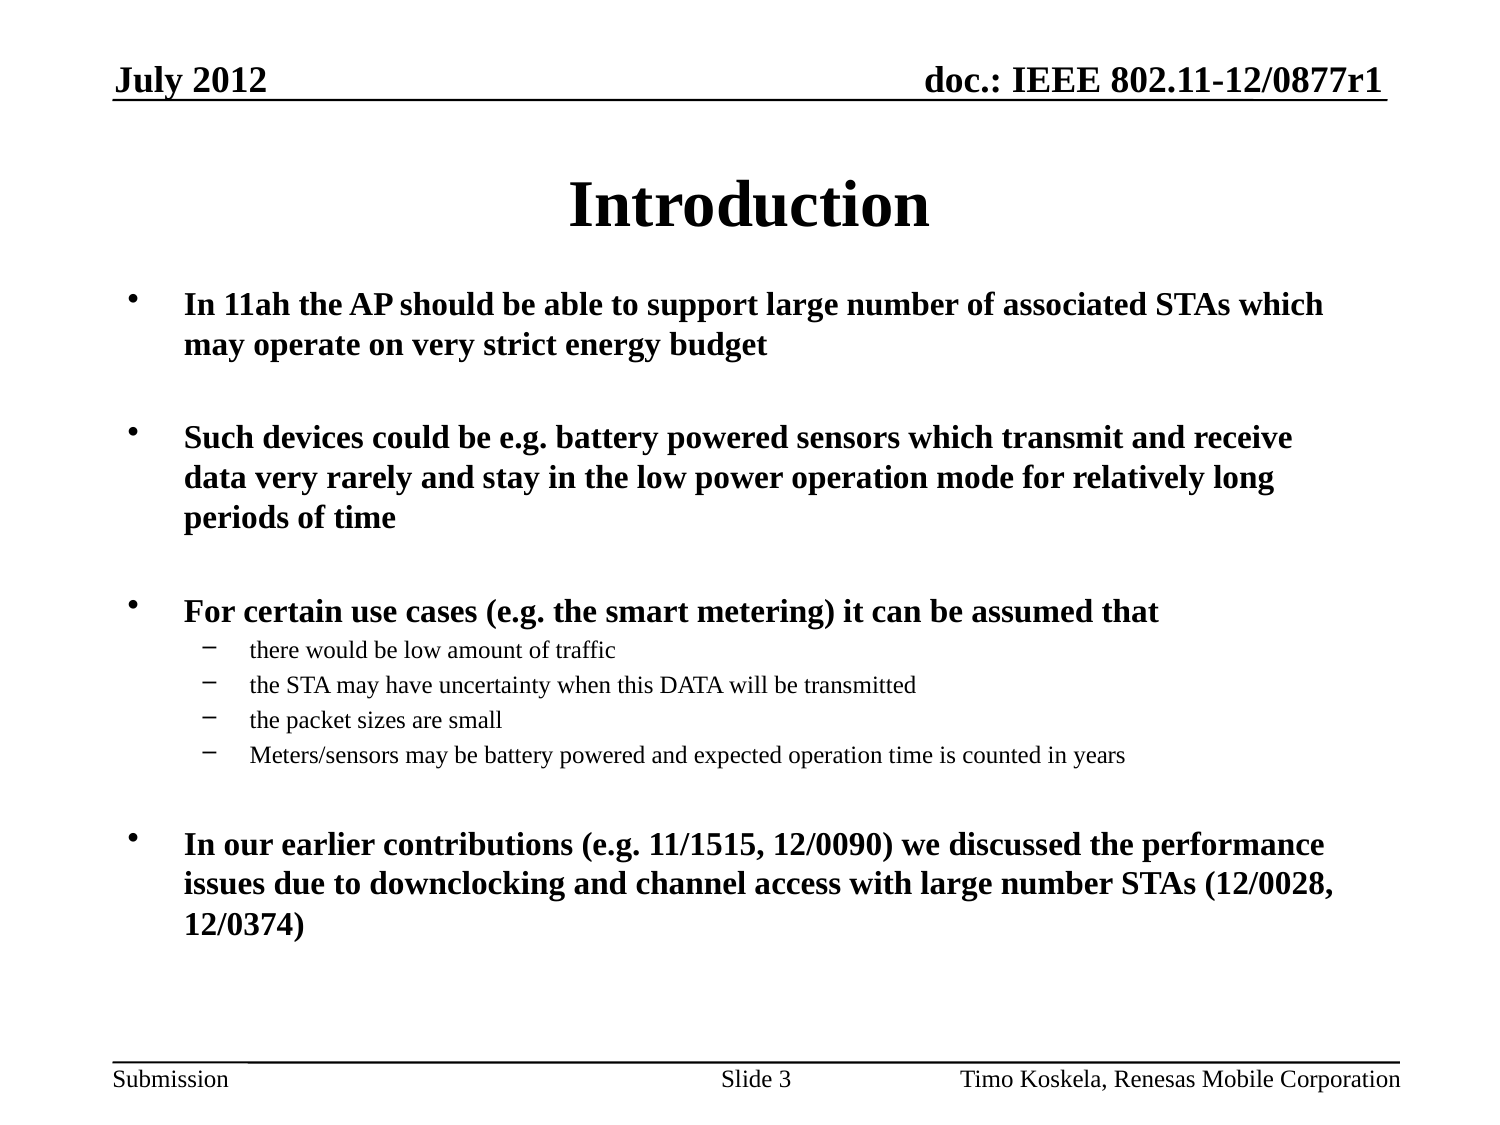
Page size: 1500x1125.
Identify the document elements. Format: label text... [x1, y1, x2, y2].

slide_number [114, 54, 365, 100]
title Introduction [112, 112, 1388, 288]
footer Timo Koskela, Renesas Mobile Corporation [954, 1062, 1402, 1093]
slide_number Slide 3 [712, 1062, 800, 1093]
list In 11ah the AP should be able to support large number of associated STAs which may operate on very strict energy budget Such devices could be e.g. battery powered sensors which transmit and receive data very rarely and stay in the low power operation mode for relatively long periods of time For certain use cases (e.g. the smart metering) it can be assumed that there would be low amount of traffic the STA may have uncertainty when this DATA will be transmitted the packet sizes are small Meters/sensors may be battery powered and expected operation time is counted in years In our earlier contributions (e.g. 11/1515, 12/0090) we discussed the performance issues due to downclocking and channel access with large number STAs (12/0028, 12/0374) [112, 275, 1363, 950]
